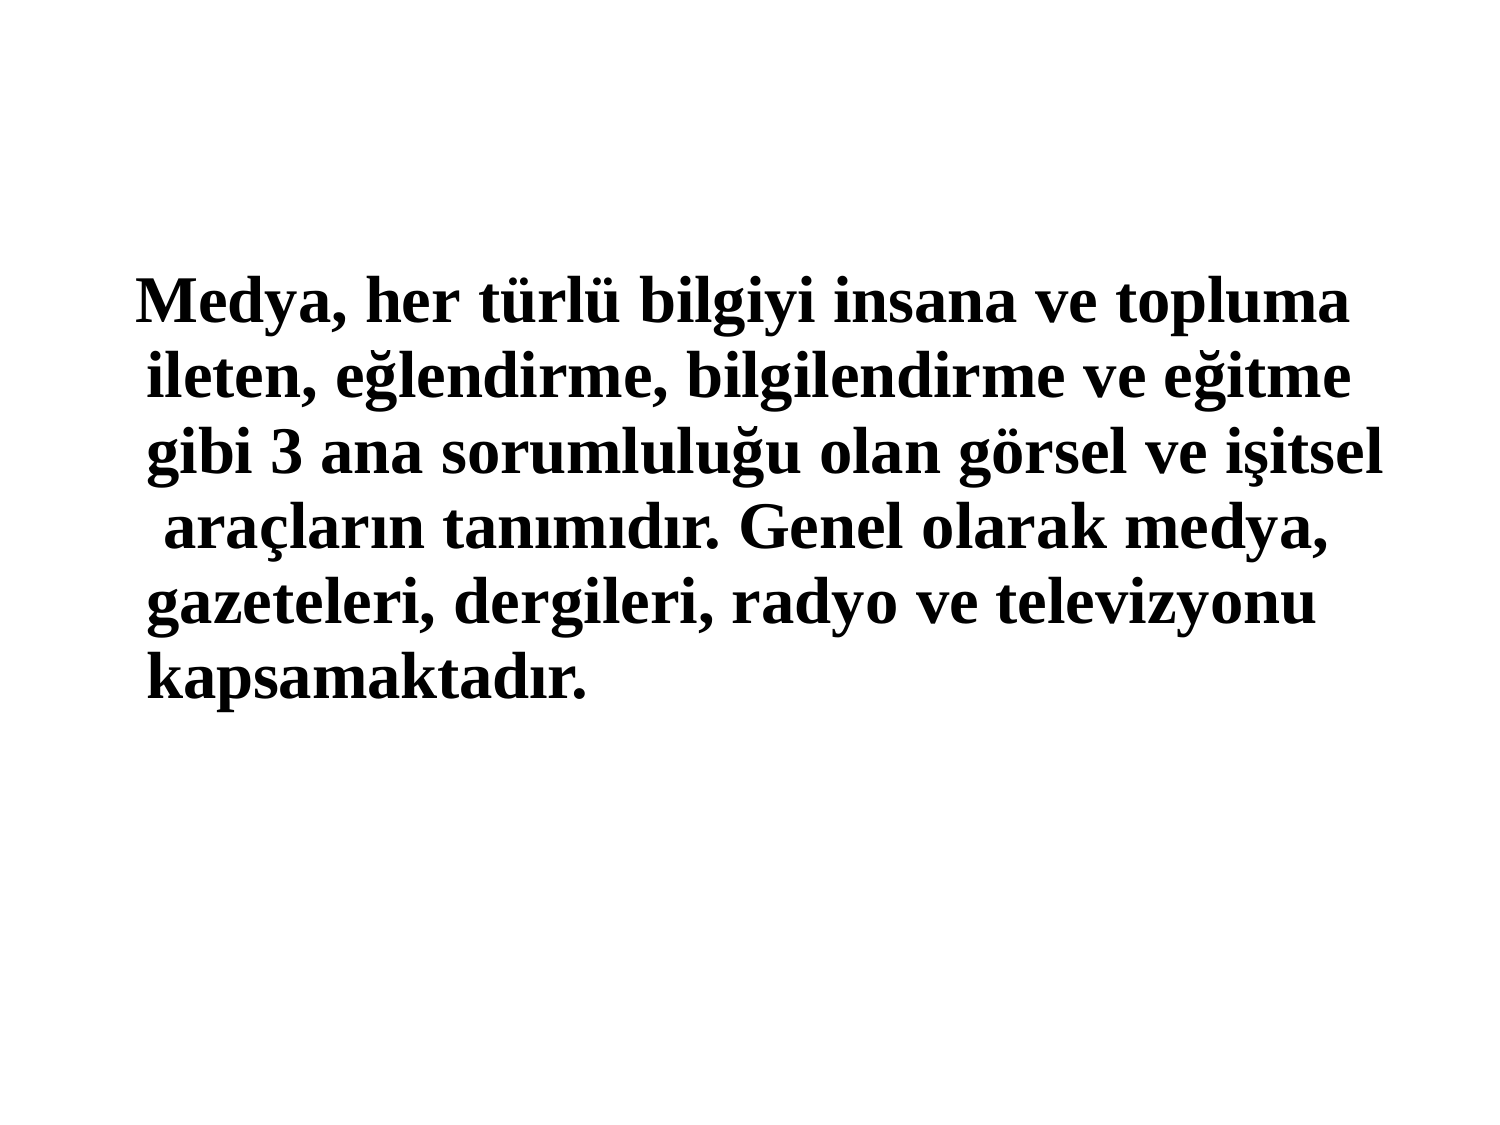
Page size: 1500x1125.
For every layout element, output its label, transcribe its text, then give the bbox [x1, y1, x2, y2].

text_box Medya, her türlü bilgiyi insana ve topluma ileten, eğlendirme, bilgilendirme ve eğitme gibi 3 ana sorumluluğu olan görsel ve işitsel araçların tanımıdır. Genel olarak medya, gazeteleri, dergileri, radyo ve televizyonu kapsamaktadır. [133, 256, 1387, 714]
